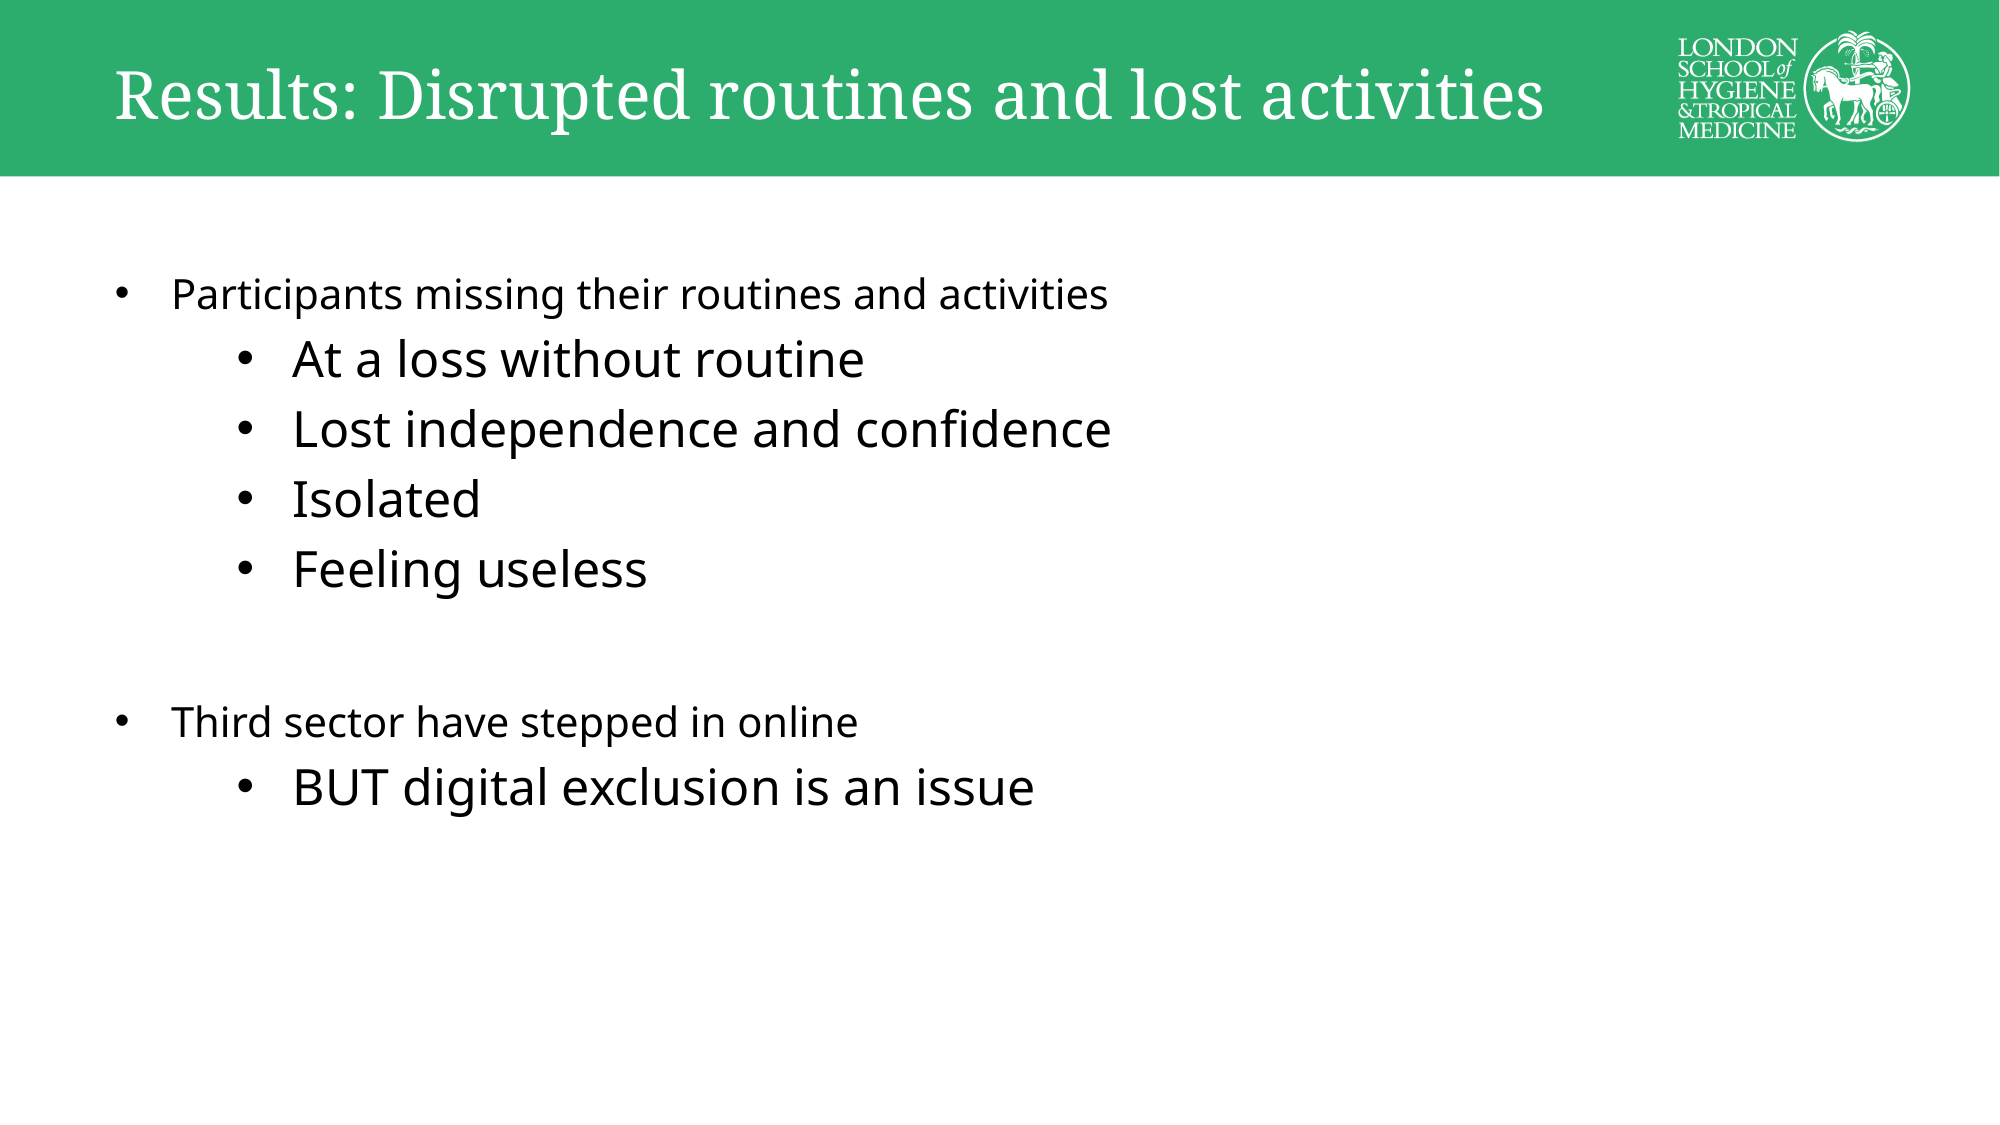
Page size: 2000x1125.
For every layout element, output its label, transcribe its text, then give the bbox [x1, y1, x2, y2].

picture [0, 0, 2000, 1125]
title Results: Disrupted routines and lost activities [99, 45, 1641, 148]
list Participants missing their routines and activities At a loss without routine Lost independence and confidence Isolated Feeling useless Third sector have stepped in online BUT digital exclusion is an issue [99, 260, 1900, 1052]
